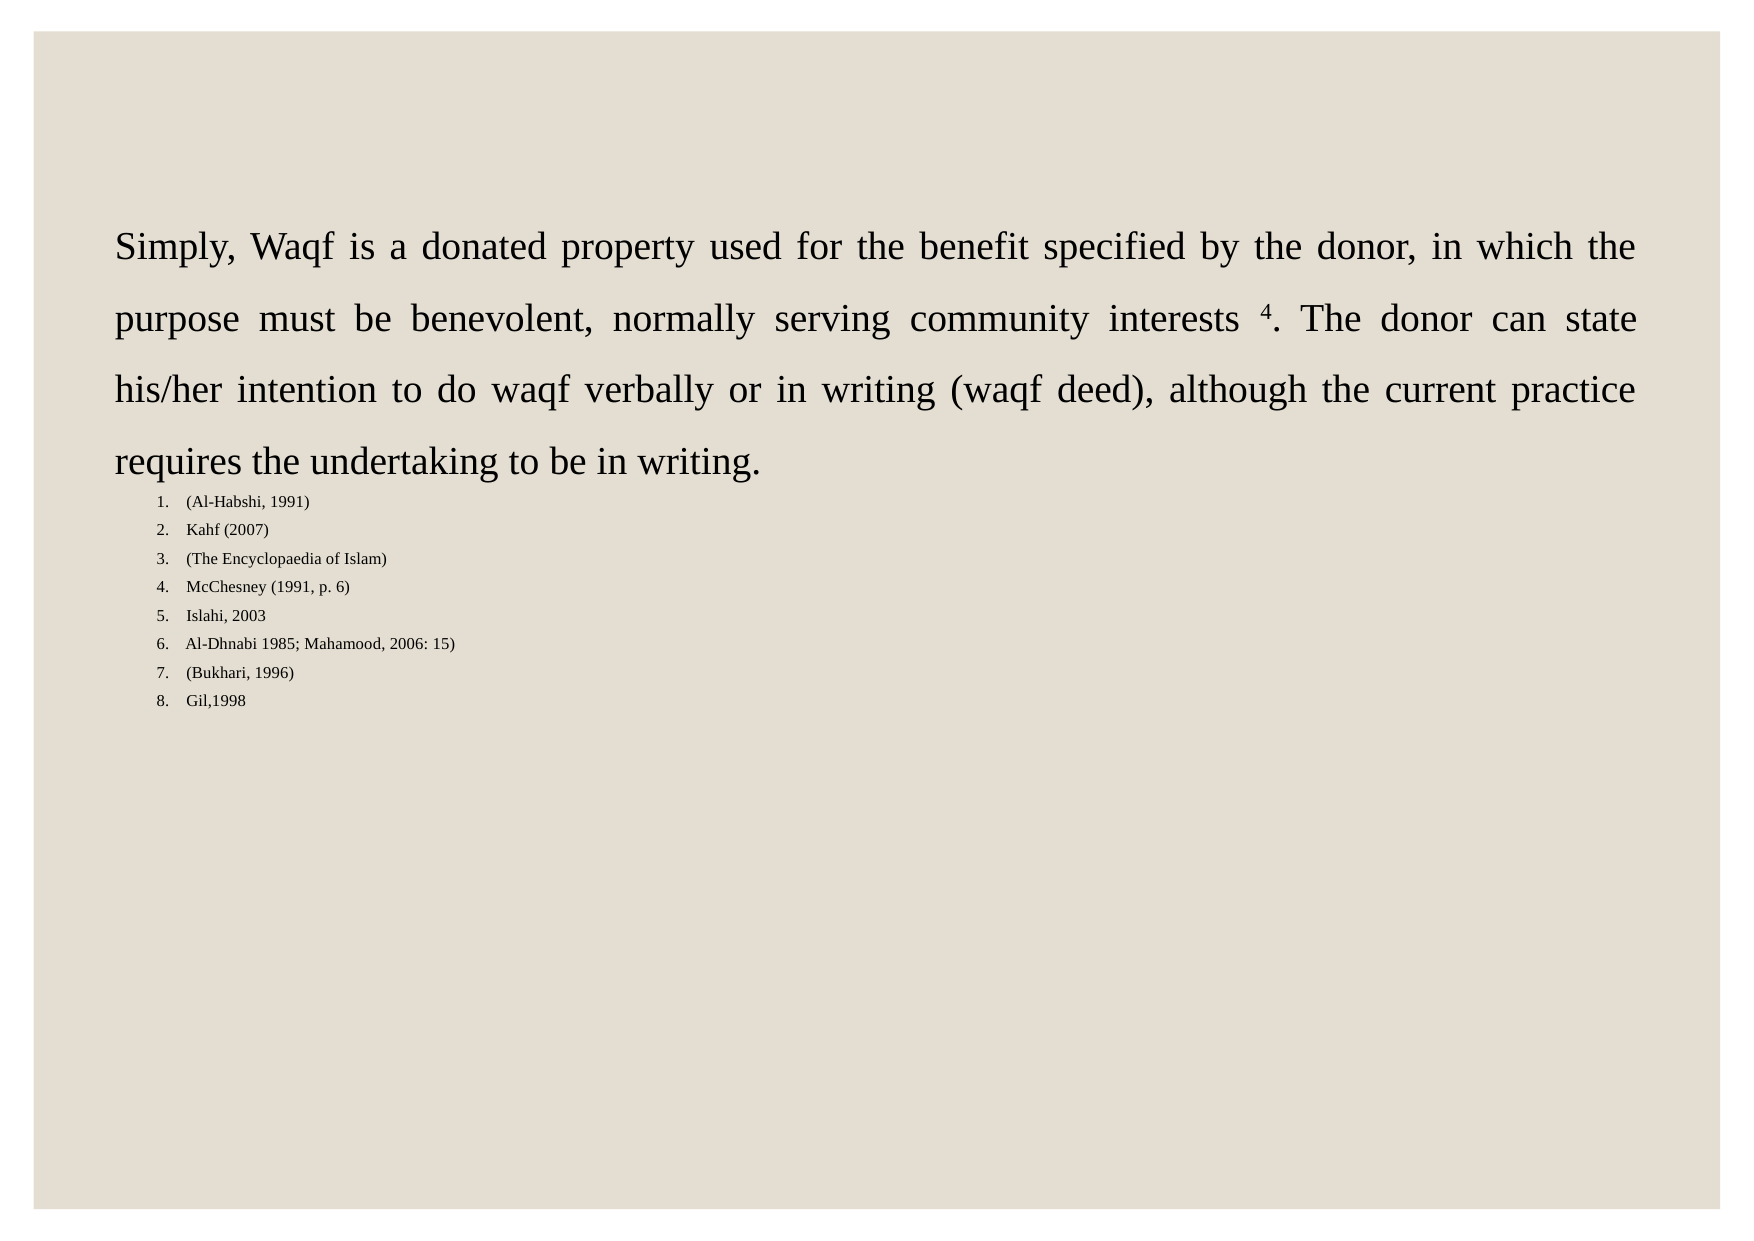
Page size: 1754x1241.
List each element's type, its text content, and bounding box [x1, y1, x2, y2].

text_box Simply, Waqf is a donated property used for the benefit specified by the donor, in which the purpose must be benevolent, normally serving community interests 4. The donor can state his/her intention to do waqf verbally or in writing (waqf deed), although the current practice requires the undertaking to be in writing. 1. (Al-Habshi, 1991) 2. Kahf (2007) 3. (The Encyclopaedia of Islam) 4. McChesney (1991, p. 6) 5. Islahi, 2003 6. Al-Dhnabi 1985; Mahamood, 2006: 15) 7. (Bukhari, 1996) 8. Gil,1998 [114, 195, 1638, 700]
